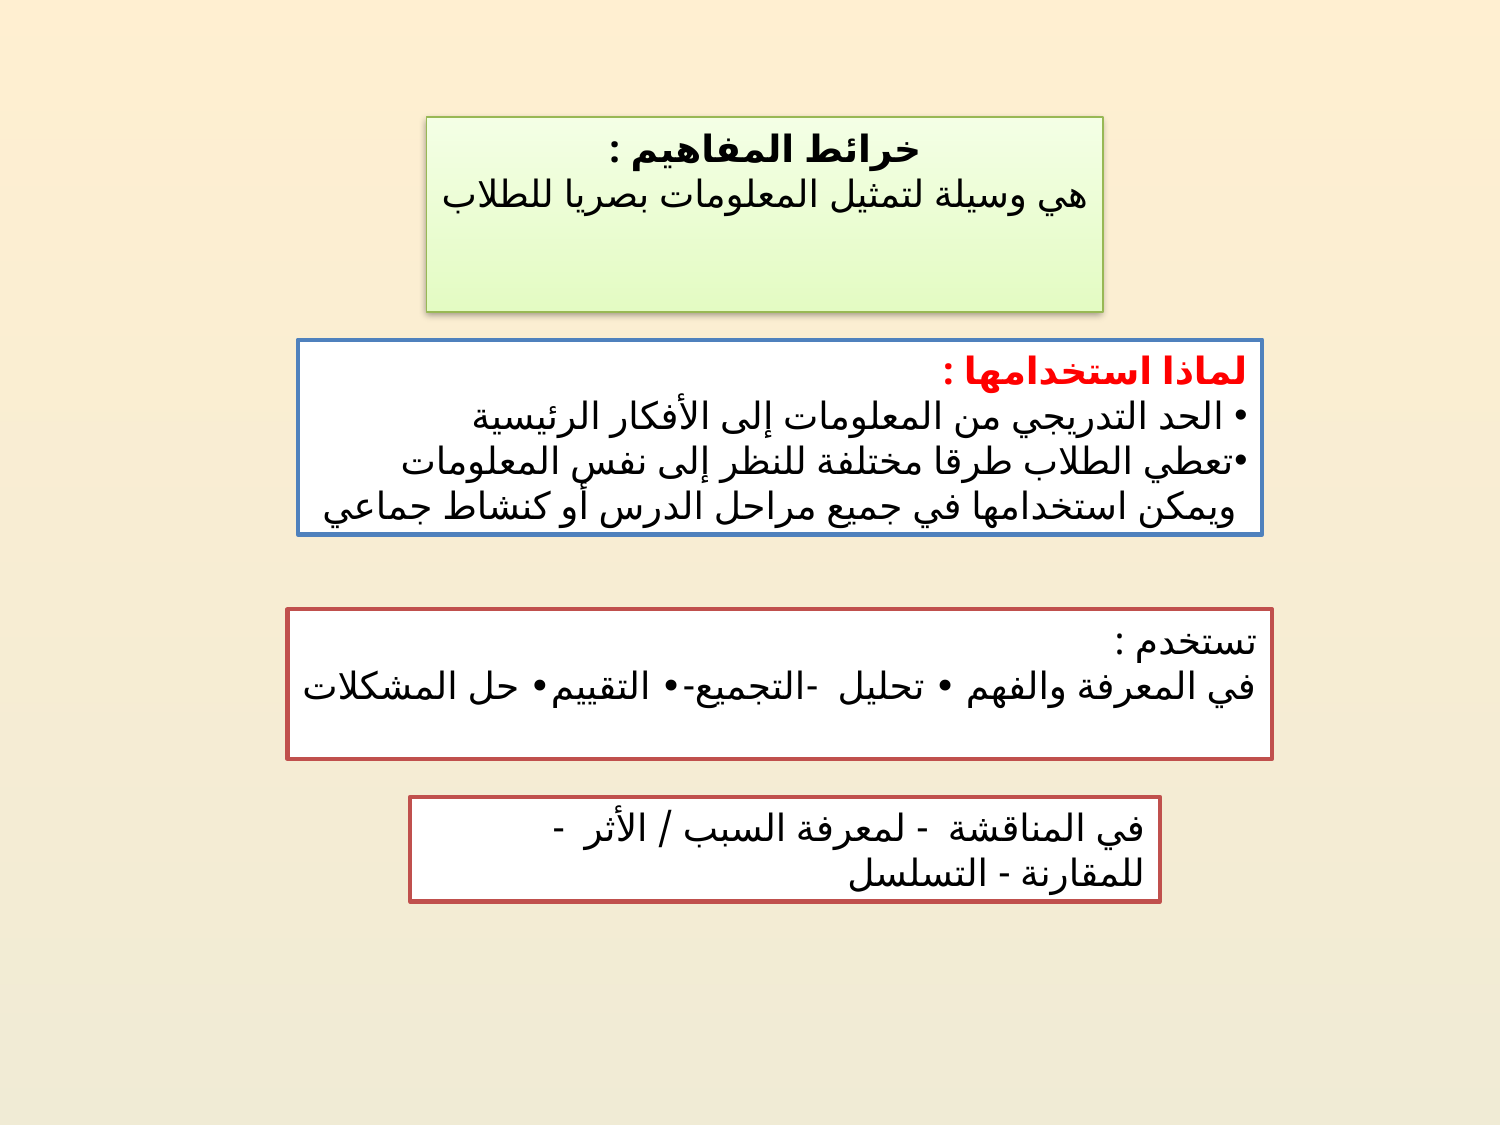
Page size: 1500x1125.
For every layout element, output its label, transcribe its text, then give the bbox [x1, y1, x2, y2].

text_box لماذا استخدامها : الحد التدريجي من المعلومات إلى الأفكار الرئيسية تعطي الطلاب طرقا مختلفة للنظر إلى نفس المعلومات ويمكن استخدامها في جميع مراحل الدرس أو كنشاط جماعي [296, 338, 1264, 537]
text_box في المناقشة - لمعرفة السبب / الأثر - للمقارنة - التسلسل [408, 795, 1162, 904]
text_box تستخدم : في المعرفة والفهم • تحليل -التجميع-• التقييم• حل المشكلات [285, 607, 1274, 761]
text_box خرائط المفاهيم : هي وسيلة لتمثيل المعلومات بصريا للطلاب [426, 116, 1104, 313]
